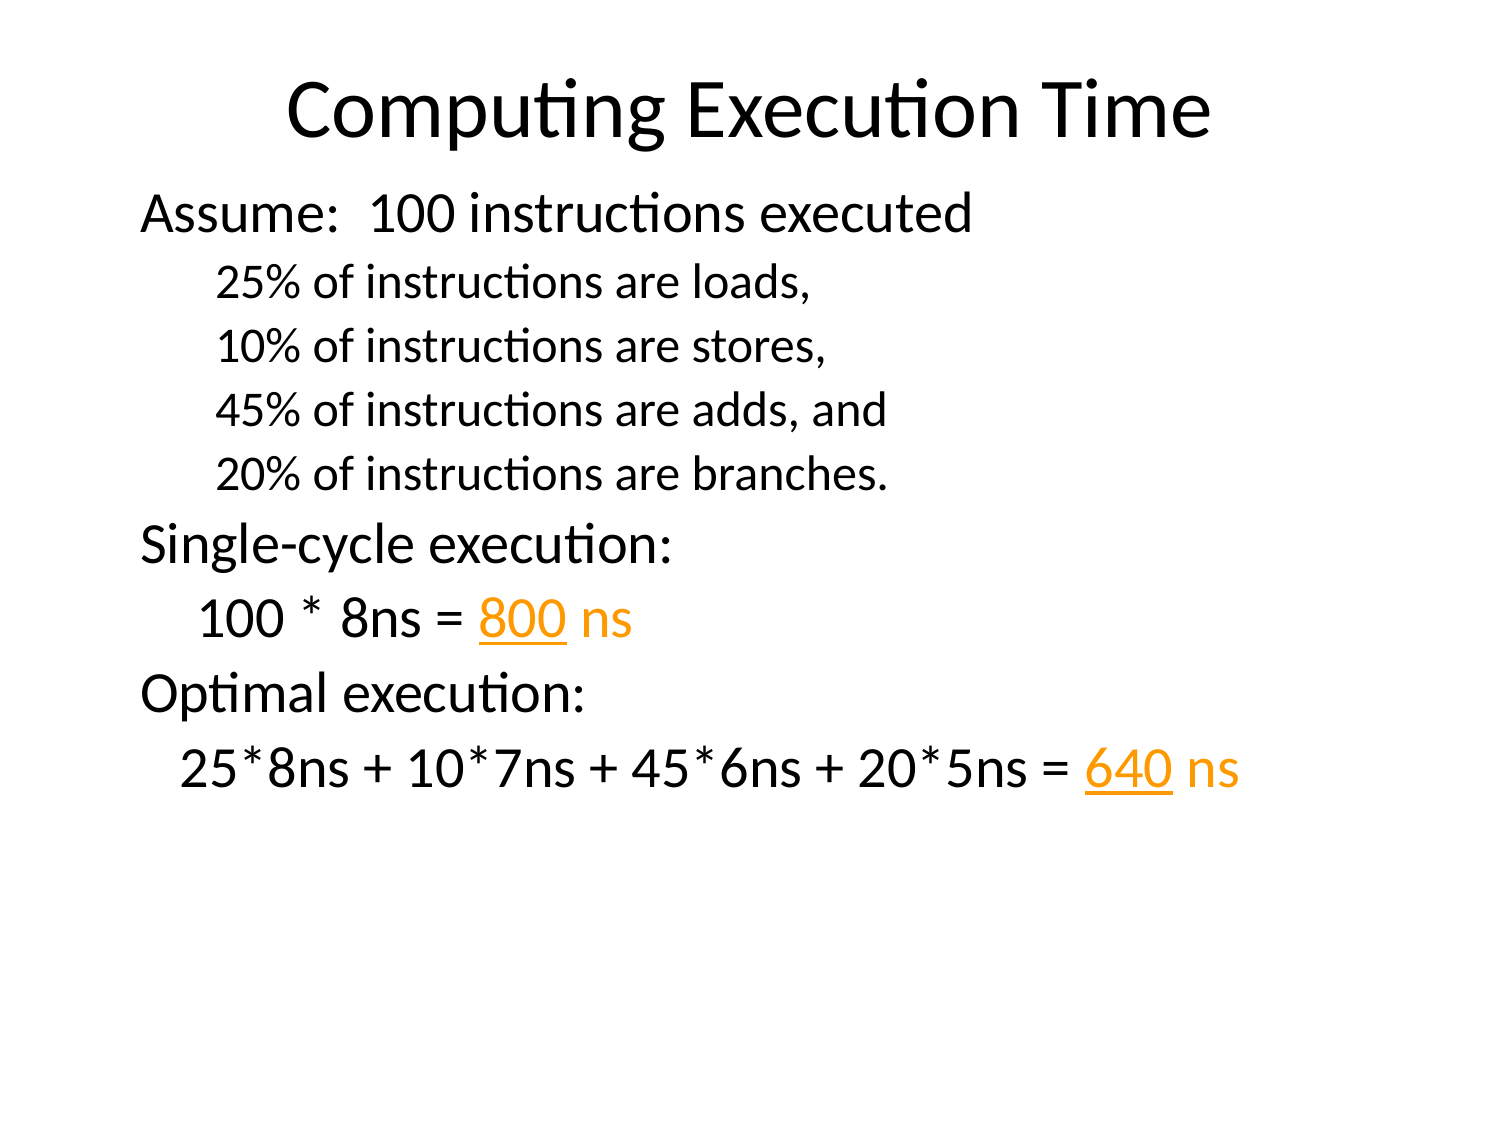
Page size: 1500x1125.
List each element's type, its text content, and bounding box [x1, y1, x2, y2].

list Assume: 100 instructions executed 25% of instructions are loads, 10% of instructions are stores, 45% of instructions are adds, and 20% of instructions are branches. Single-cycle execution: 100 * 8ns = 800 ns Optimal execution: 25*8ns + 10*7ns + 45*6ns + 20*5ns = 640 ns [125, 174, 1413, 993]
title Computing Execution Time [75, 45, 1425, 163]
